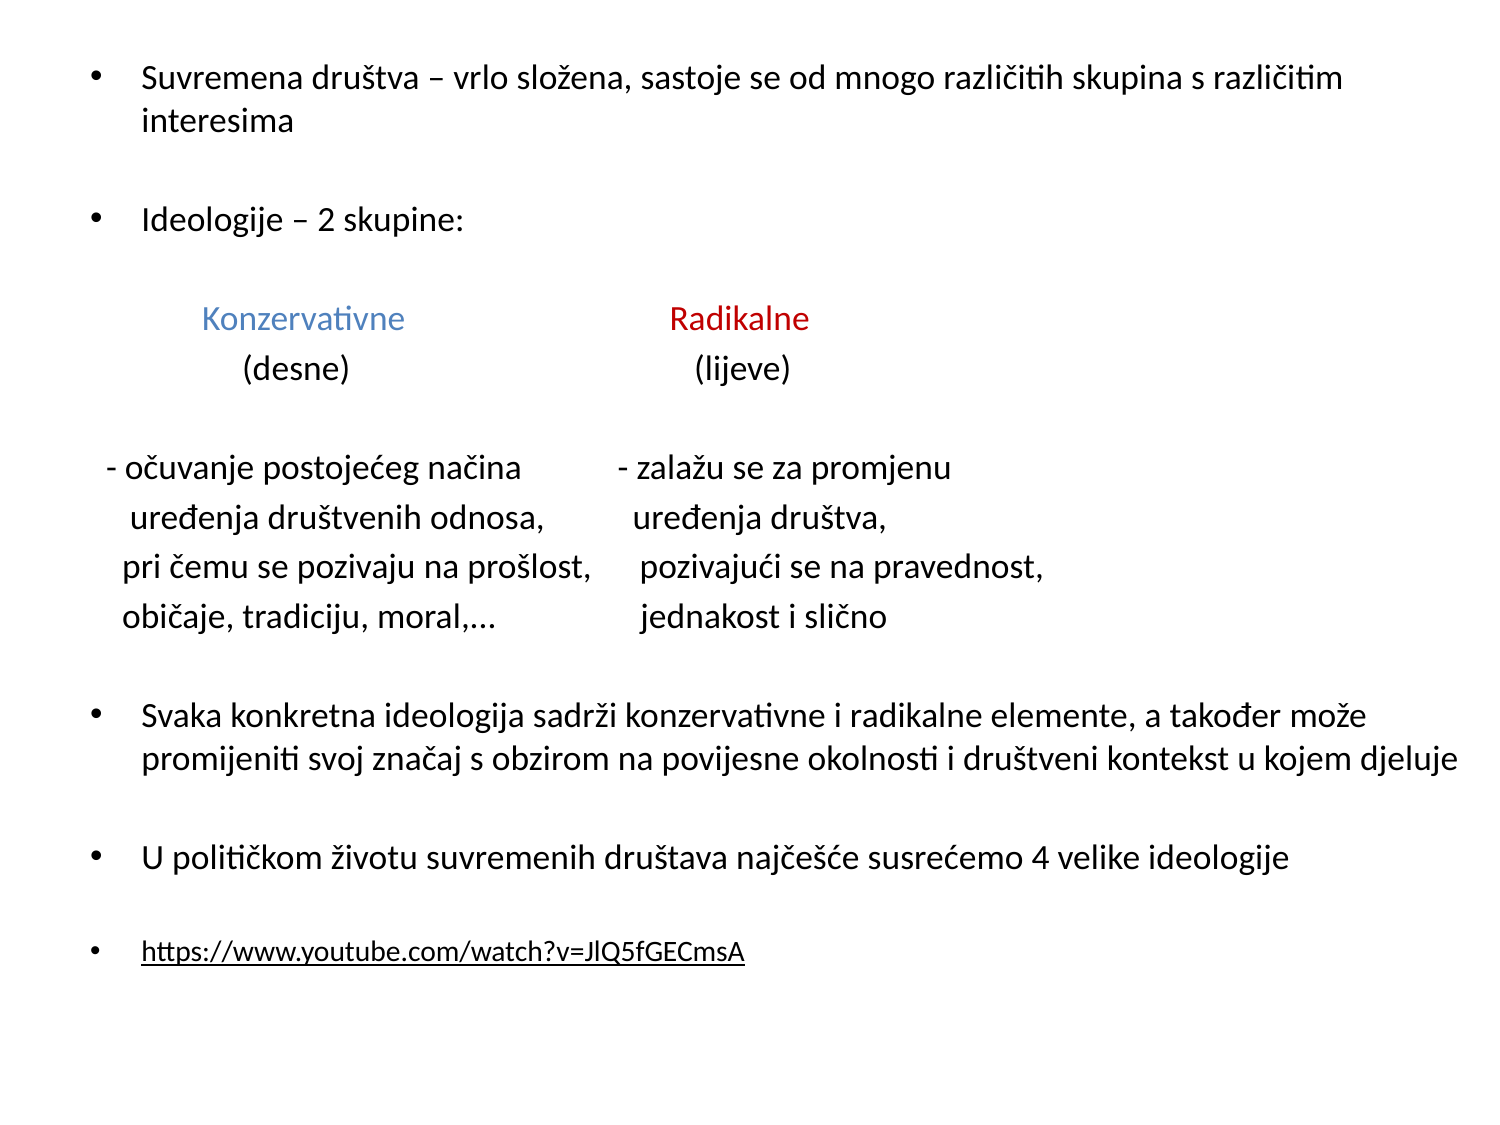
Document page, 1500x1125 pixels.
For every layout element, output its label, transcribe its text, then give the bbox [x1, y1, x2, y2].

list Suvremena društva – vrlo složena, sastoje se od mnogo različitih skupina s različitim interesima Ideologije – 2 skupine: Konzervativne Radikalne (desne) (lijeve) - očuvanje postojećeg načina - zalažu se za promjenu uređenja društvenih odnosa, uređenja društva, pri čemu se pozivaju na prošlost, pozivajući se na pravednost, običaje, tradiciju, moral,... jednakost i slično Svaka konkretna ideologija sadrži konzervativne i radikalne elemente, a također može promijeniti svoj značaj s obzirom na povijesne okolnosti i društveni kontekst u kojem djeluje U političkom životu suvremenih društava najčešće susrećemo 4 velike ideologije https://www.youtube.com/watch?v=JlQ5fGECmsA [75, 46, 1500, 1090]
